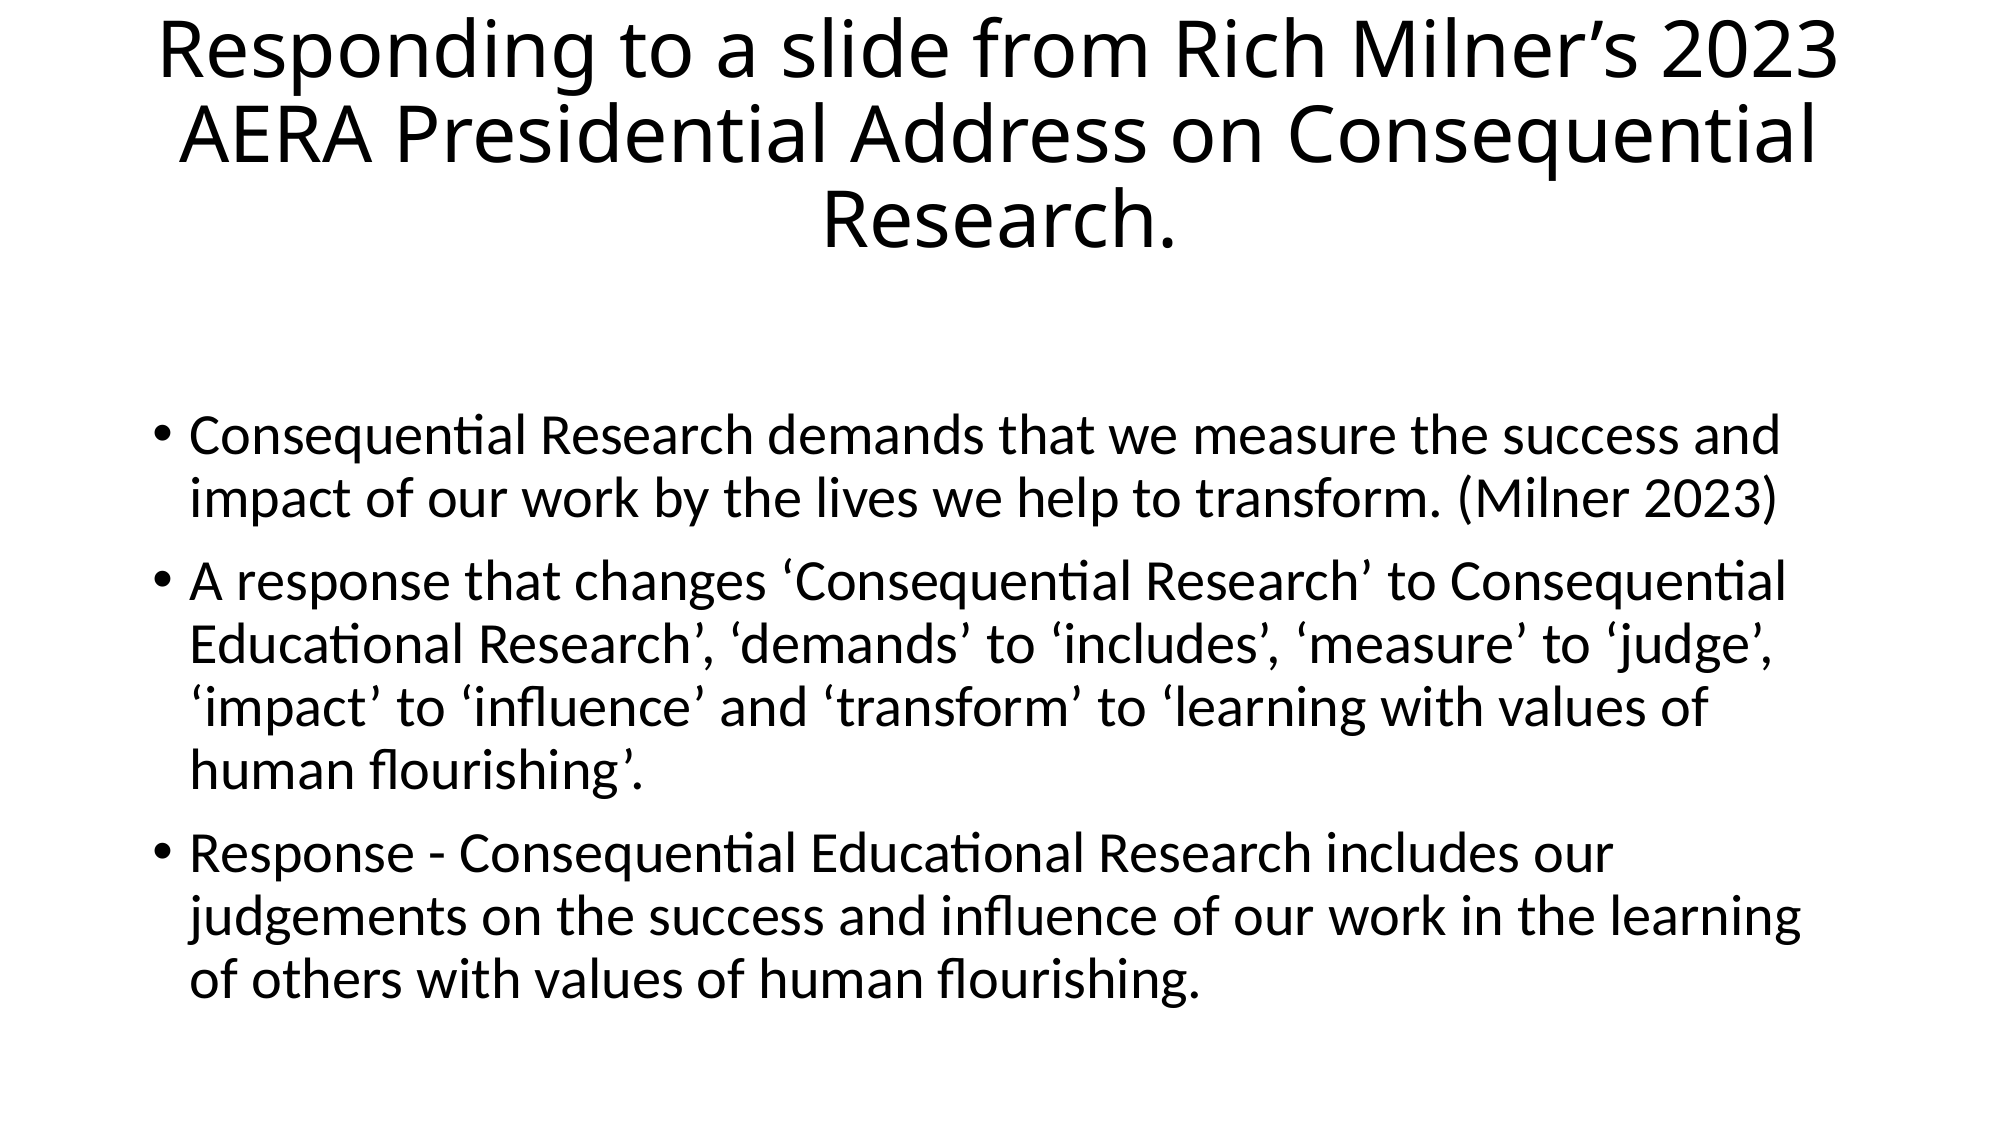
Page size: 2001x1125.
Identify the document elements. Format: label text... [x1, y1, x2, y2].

title Responding to a slide from Rich Milner’s 2023 AERA Presidential Address on Consequential Research. [137, 0, 1863, 369]
list Consequential Research demands that we measure the success and impact of our work by the lives we help to transform. (Milner 2023) A response that changes ‘Consequential Research’ to Consequential Educational Research’, ‘demands’ to ‘includes’, ‘measure’ to ‘judge’, ‘impact’ to ‘influence’ and ‘transform’ to ‘learning with values of human flourishing’. Response - Consequential Educational Research includes our judgements on the success and influence of our work in the learning of others with values of human flourishing. [137, 396, 1863, 1052]
